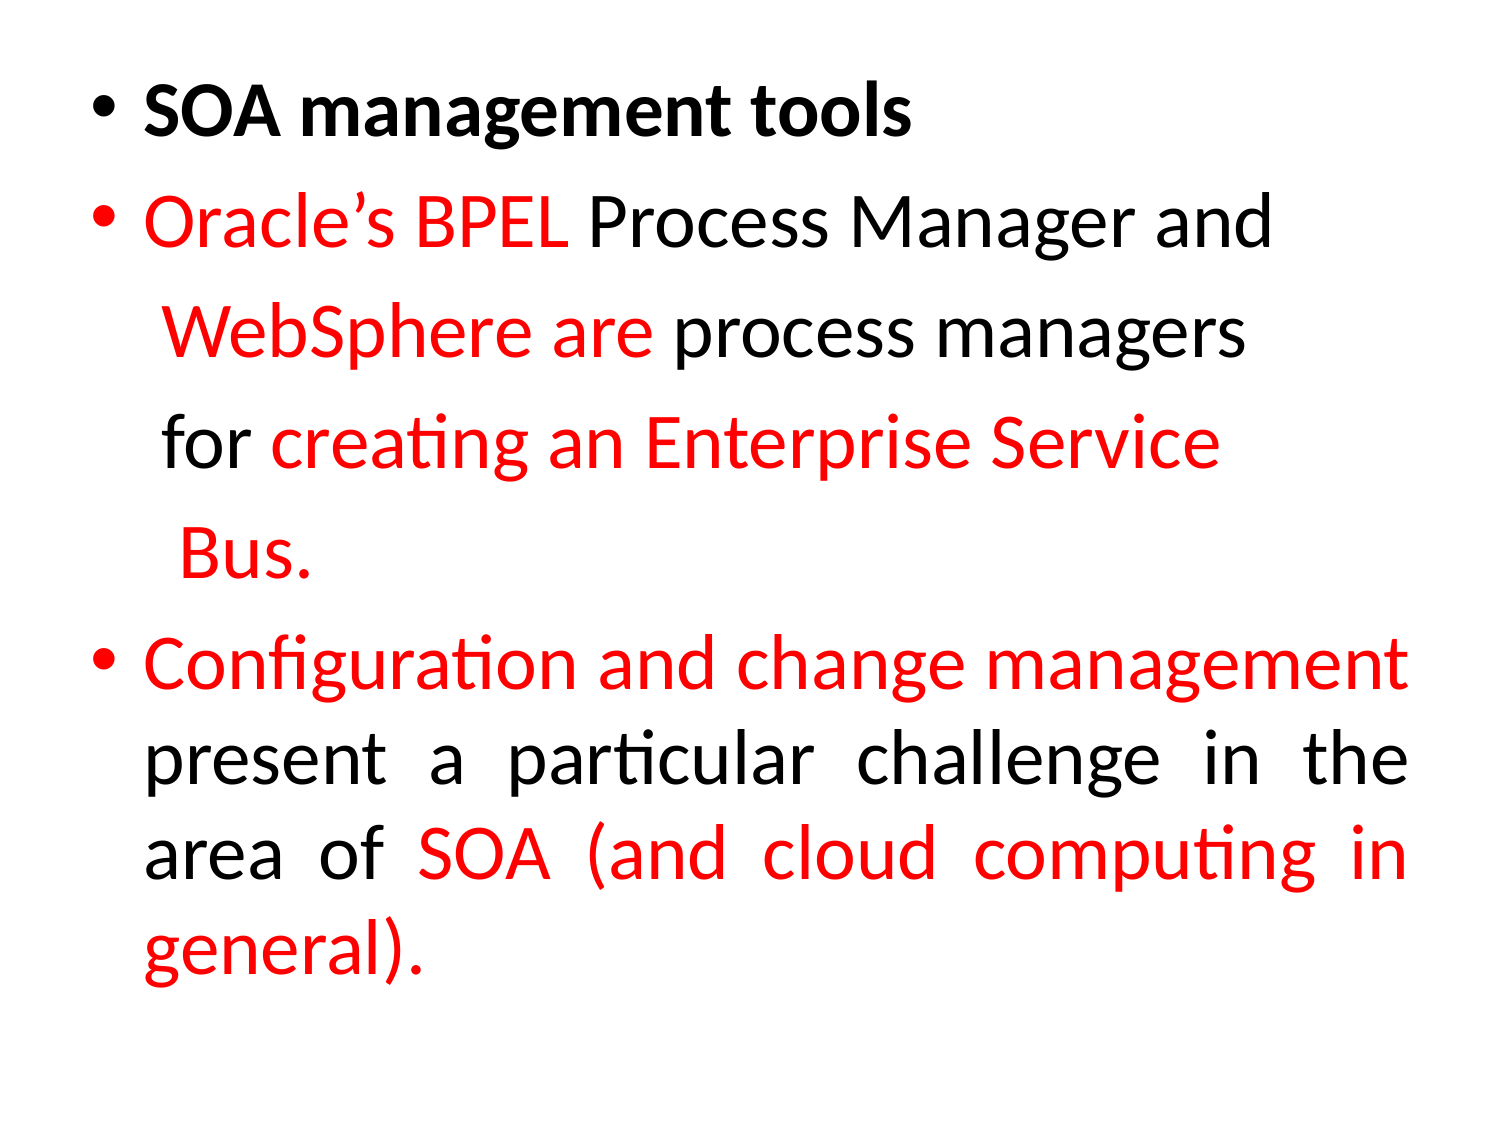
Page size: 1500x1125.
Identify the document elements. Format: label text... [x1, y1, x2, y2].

list SOA management tools Oracle’s BPEL Process Manager and WebSphere are process managers for creating an Enterprise Service Bus. Configuration and change management present a particular challenge in the area of SOA (and cloud computing in general). [75, 50, 1425, 1005]
